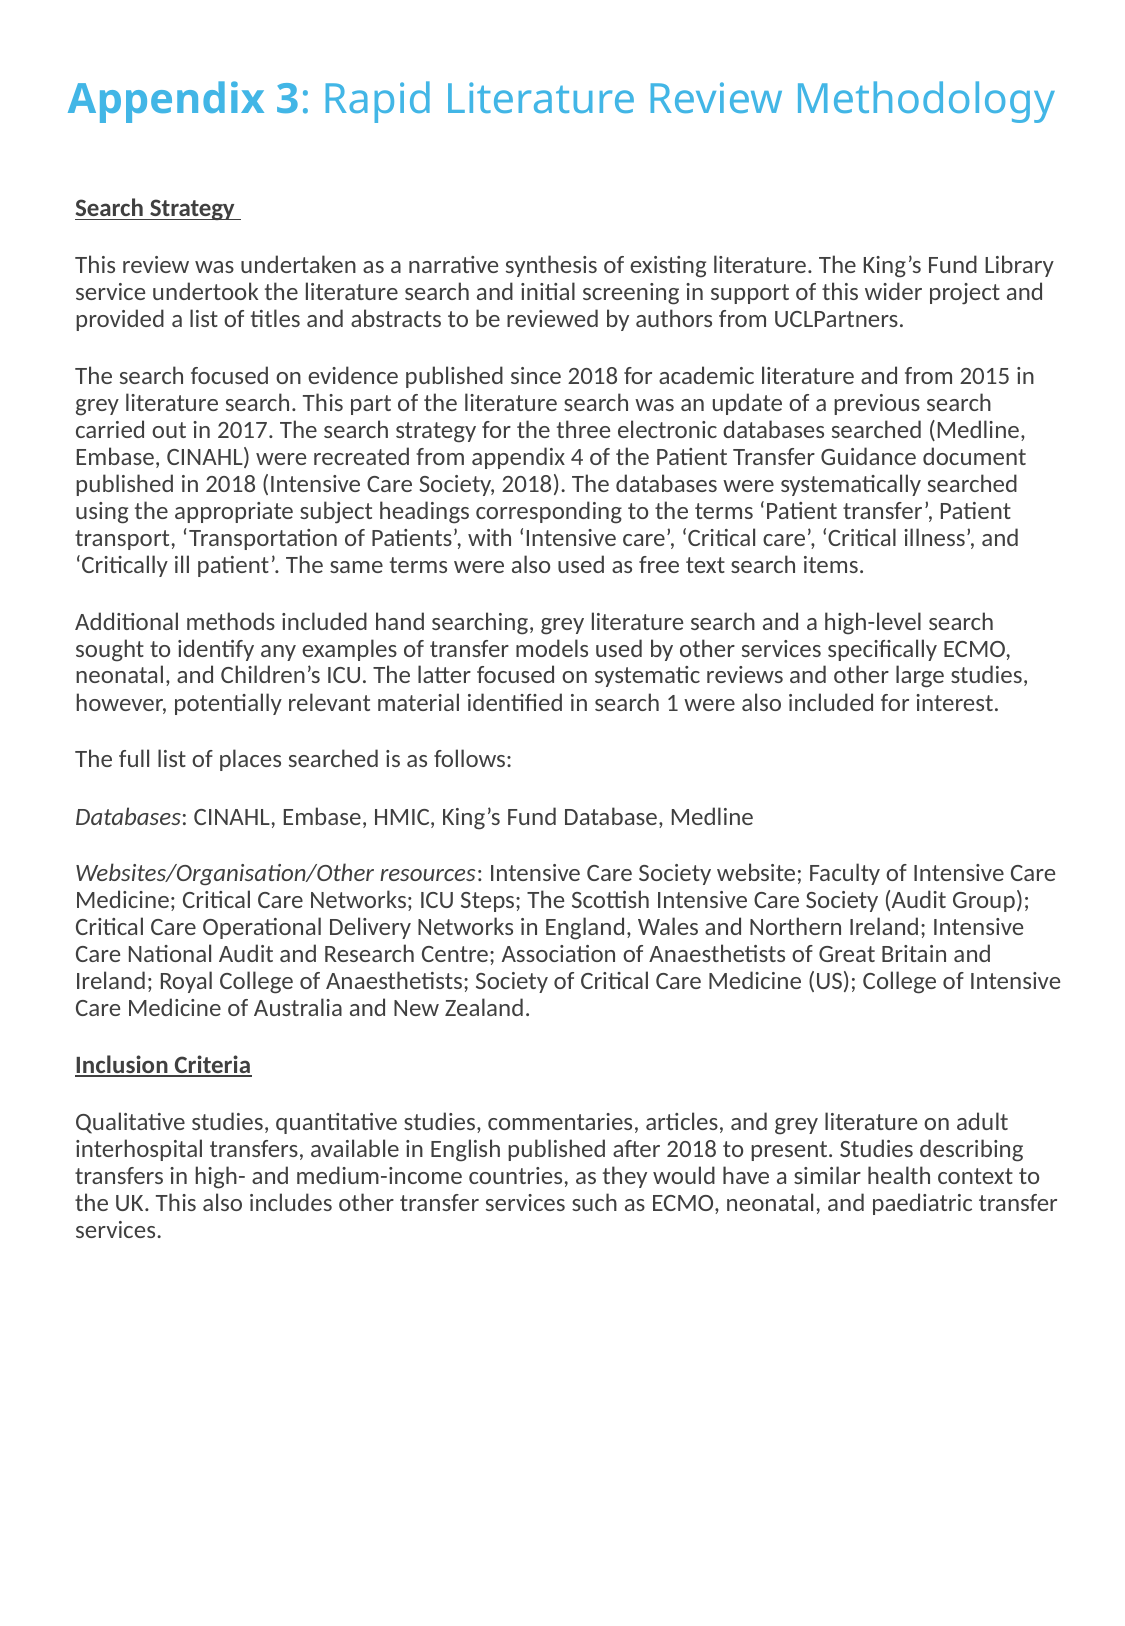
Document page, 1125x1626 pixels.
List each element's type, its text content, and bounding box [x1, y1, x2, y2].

title Appendix 3: Rapid Literature Review Methodology [52, 64, 1073, 132]
list Search Strategy This review was undertaken as a narrative synthesis of existing literature. The King’s Fund Library service undertook the literature search and initial screening in support of this wider project and provided a list of titles and abstracts to be reviewed by authors from UCLPartners. The search focused on evidence published since 2018 for academic literature and from 2015 in grey literature search. This part of the literature search was an update of a previous search carried out in 2017. The search strategy for the three electronic databases searched (Medline, Embase, CINAHL) were recreated from appendix 4 of the Patient Transfer Guidance document published in 2018 (Intensive Care Society, 2018). The databases were systematically searched using the appropriate subject headings corresponding to the terms ‘Patient transfer’, Patient transport, ‘Transportation of Patients’, with ‘Intensive care’, ‘Critical care’, ‘Critical illness’, and ‘Critically ill patient’. The same terms were also used as free text search items. Additional methods included hand searching, grey literature search and a high-level search sought to identify any examples of transfer models used by other services specifically ECMO, neonatal, and Children’s ICU. The latter focused on systematic reviews and other large studies, however, potentially relevant material identified in search 1 were also included for interest. The full list of places searched is as follows: Databases: CINAHL, Embase, HMIC, King’s Fund Database, Medline Websites/Organisation/Other resources: Intensive Care Society website; Faculty of Intensive Care Medicine; Critical Care Networks; ICU Steps; The Scottish Intensive Care Society (Audit Group); Critical Care Operational Delivery Networks in England, Wales and Northern Ireland; Intensive Care National Audit and Research Centre; Association of Anaesthetists of Great Britain and Ireland; Royal College of Anaesthetists; Society of Critical Care Medicine (US); College of Intensive Care Medicine of Australia and New Zealand. Inclusion Criteria Qualitative studies, quantitative studies, commentaries, articles, and grey literature on adult interhospital transfers, available in English published after 2018 to present. Studies describing transfers in high- and medium-income countries, as they would have a similar health context to the UK. This also includes other transfer services such as ECMO, neonatal, and paediatric transfer services. [60, 187, 1081, 1406]
